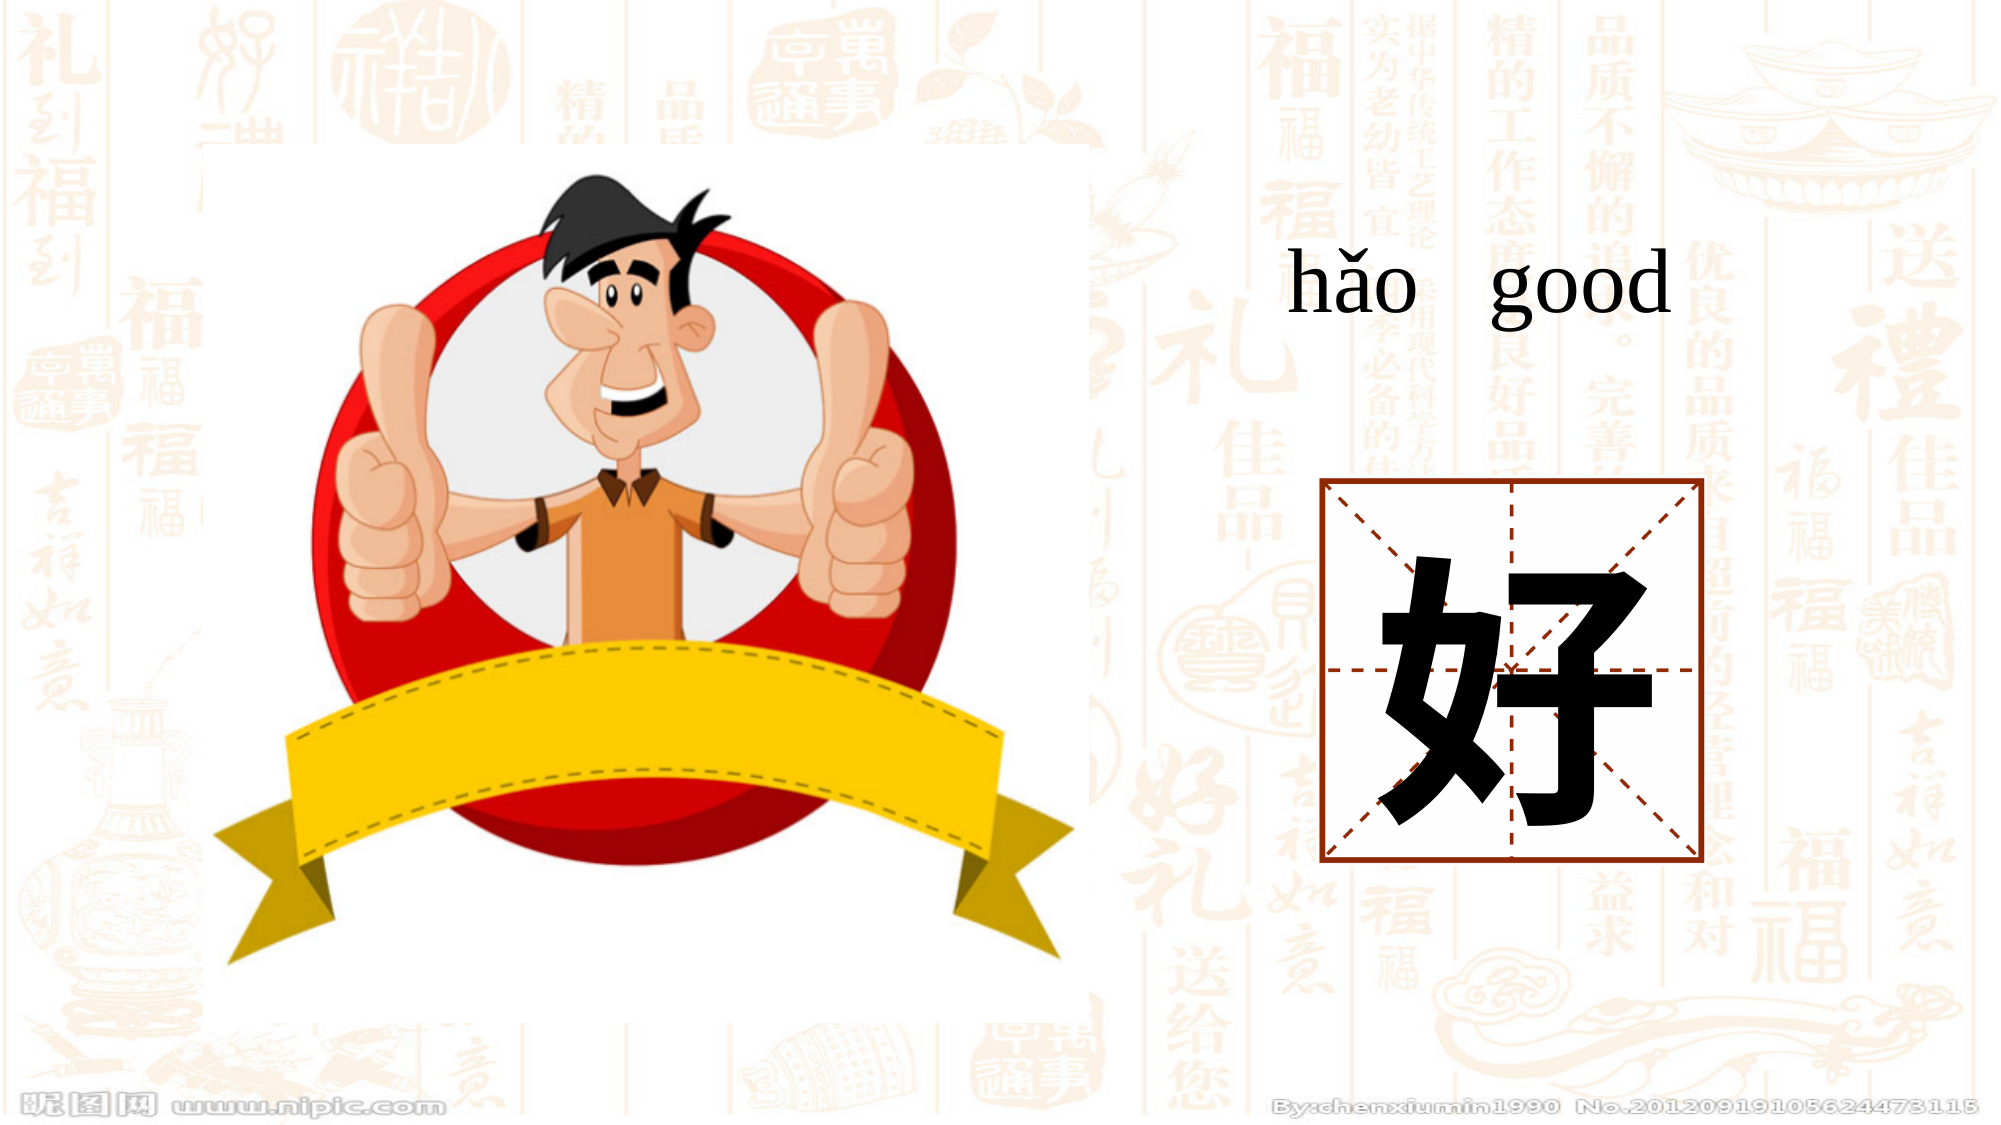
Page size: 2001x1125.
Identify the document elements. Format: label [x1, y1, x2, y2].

list [3, 0, 1997, 1125]
picture [1316, 475, 1707, 866]
picture [203, 144, 1089, 1023]
